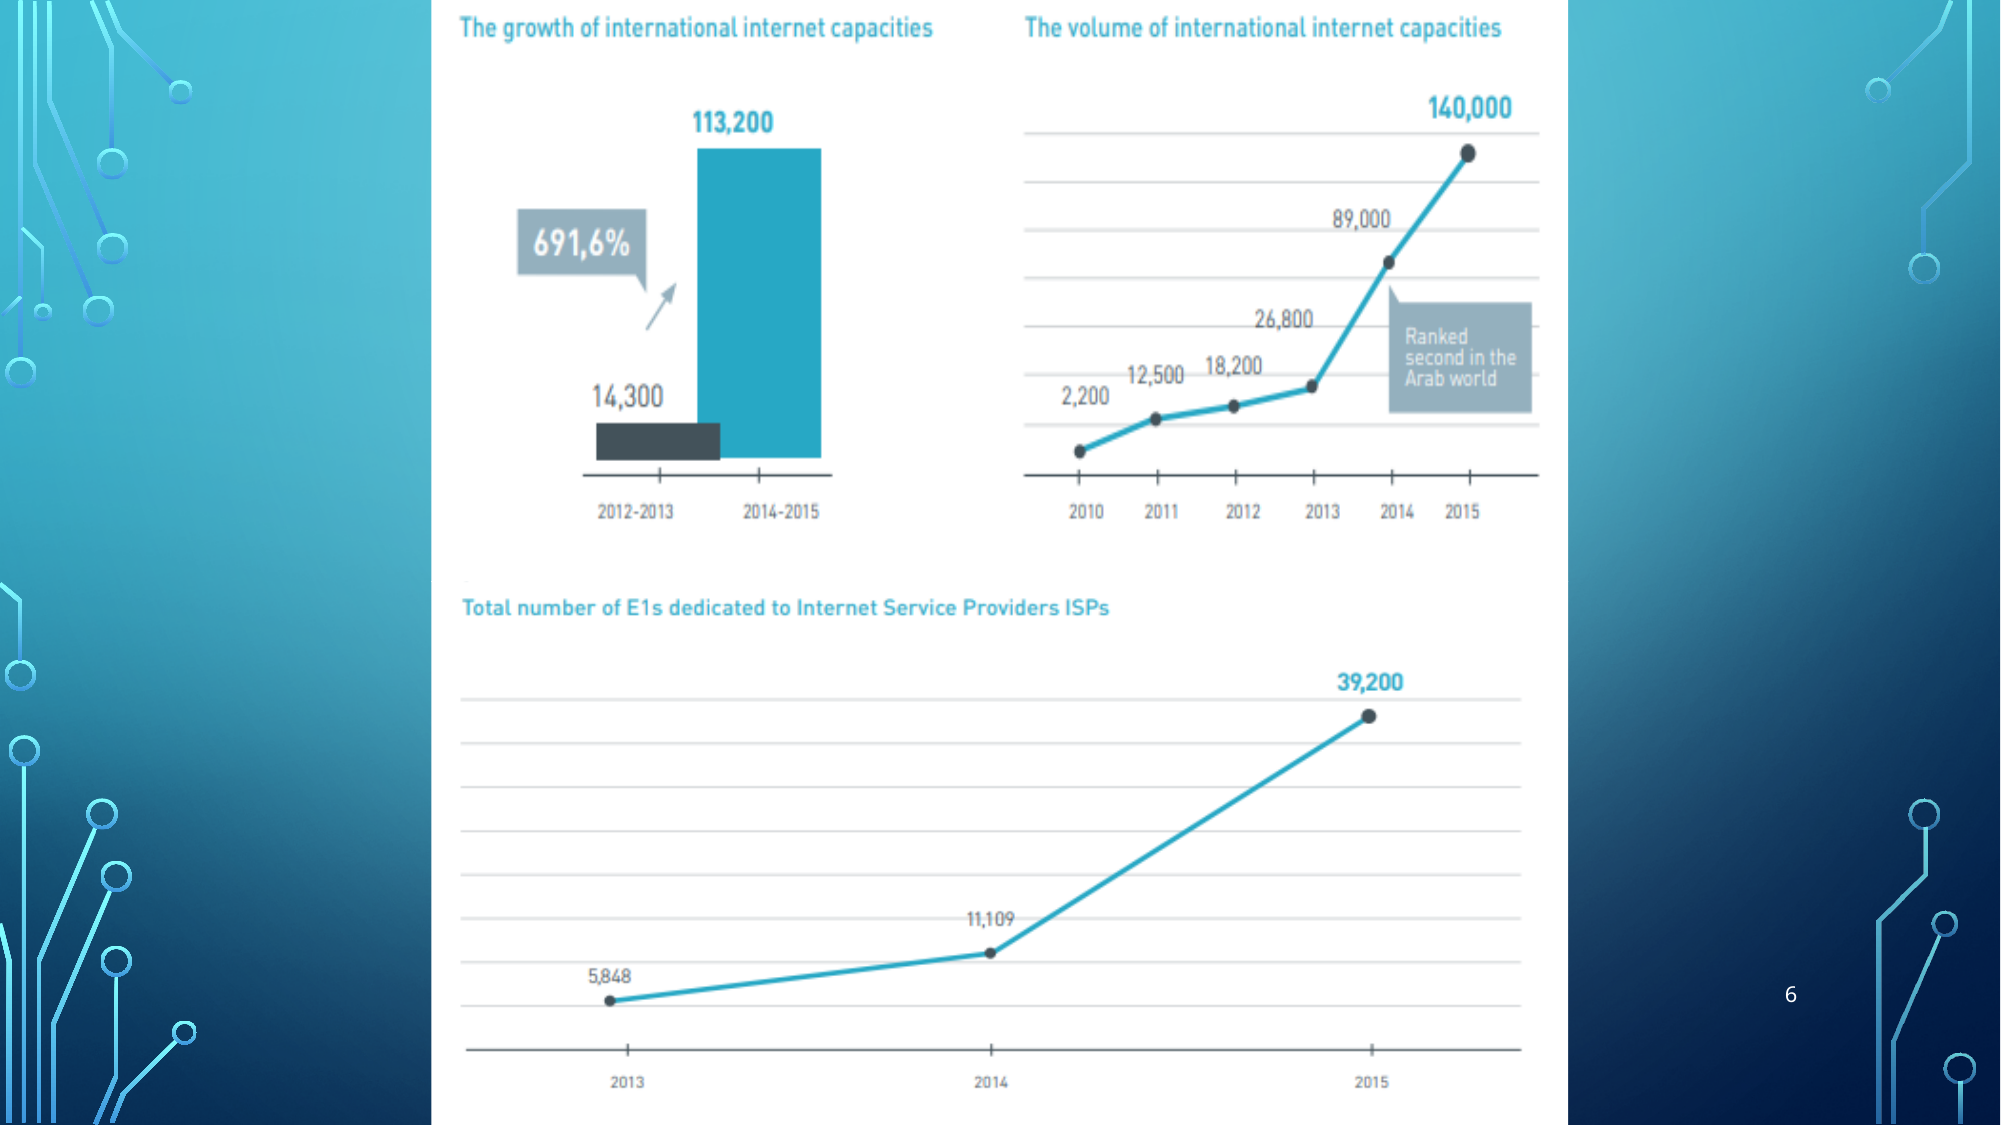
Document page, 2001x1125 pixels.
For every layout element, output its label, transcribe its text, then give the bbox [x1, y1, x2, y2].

picture [431, 581, 1569, 1125]
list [431, 0, 1569, 581]
slide_number 6 [1685, 965, 1813, 1025]
